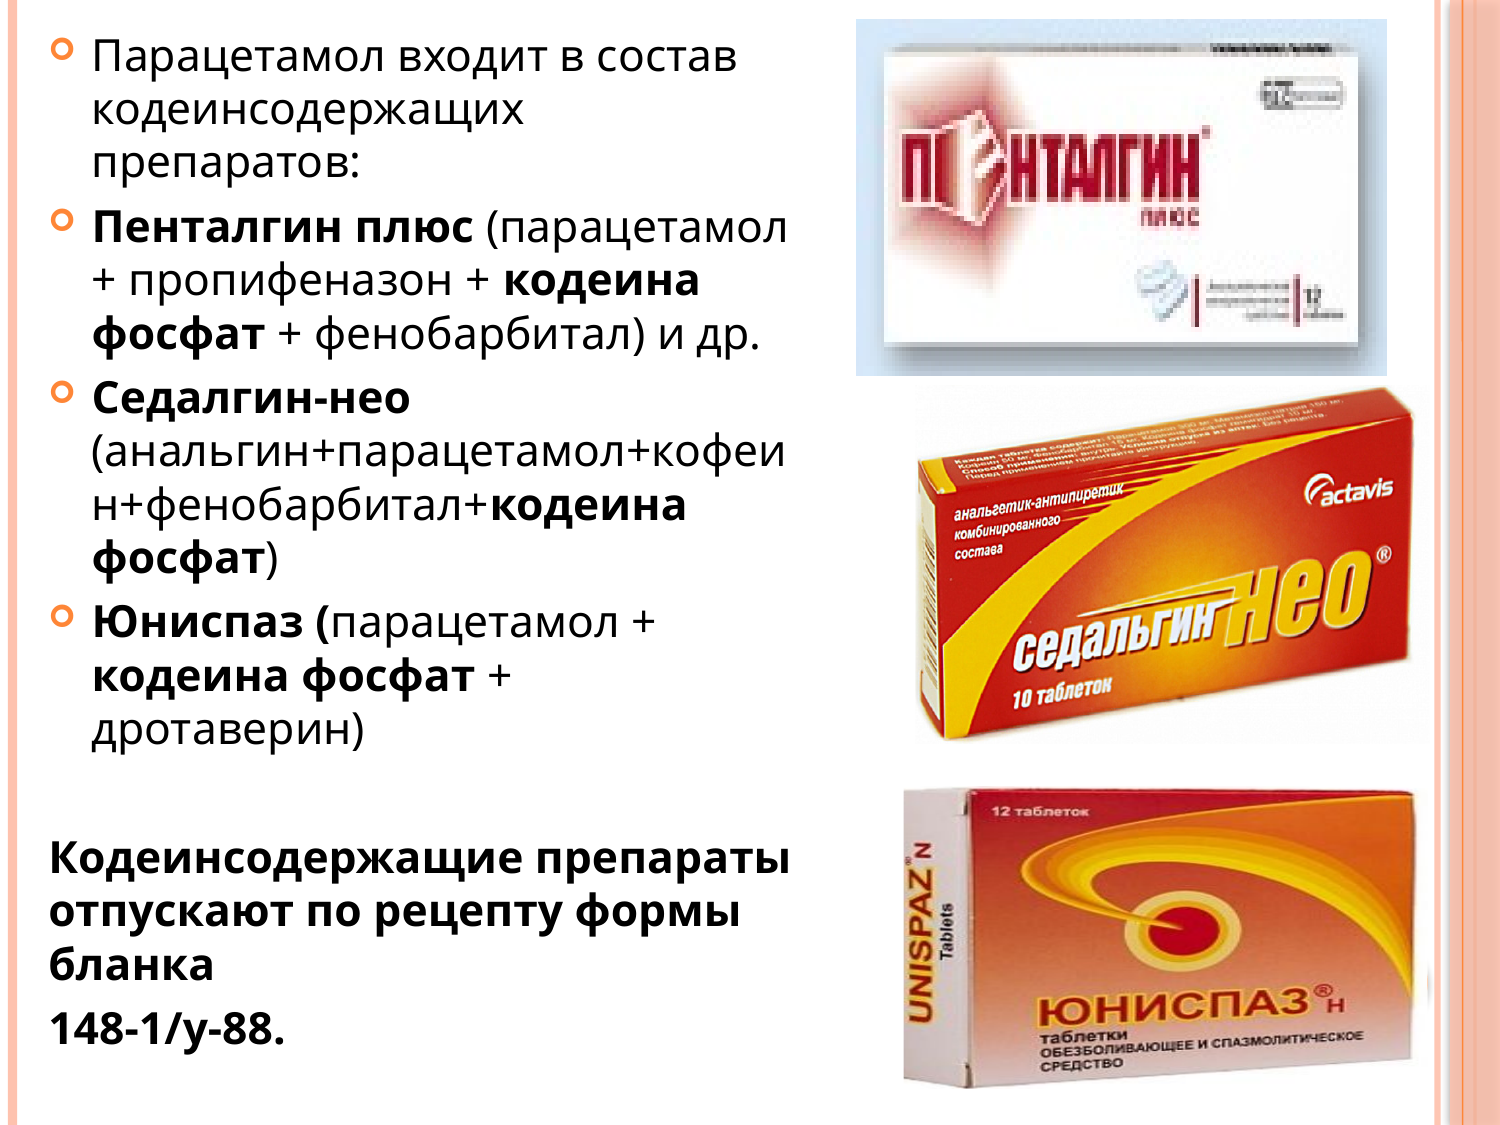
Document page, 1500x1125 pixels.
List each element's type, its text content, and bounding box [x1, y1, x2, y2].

picture [903, 786, 1429, 1089]
picture [914, 384, 1430, 745]
list Парацетамол входит в состав кодеинсодержащих препаратов: Пенталгин плюс (парацетамол + пропифеназон + кодеина фосфат + фенобарбитал) и др. Седалгин-нео (анальгин+парацетамол+кофеин+фенобарбитал+кодеина фосфат) Юниспаз (парацетамол + кодеина фосфат + дротаверин) Кодеинсодержащие препараты отпускают по рецепту формы бланка 148-1/у-88. [33, 19, 809, 1062]
picture [855, 18, 1387, 376]
